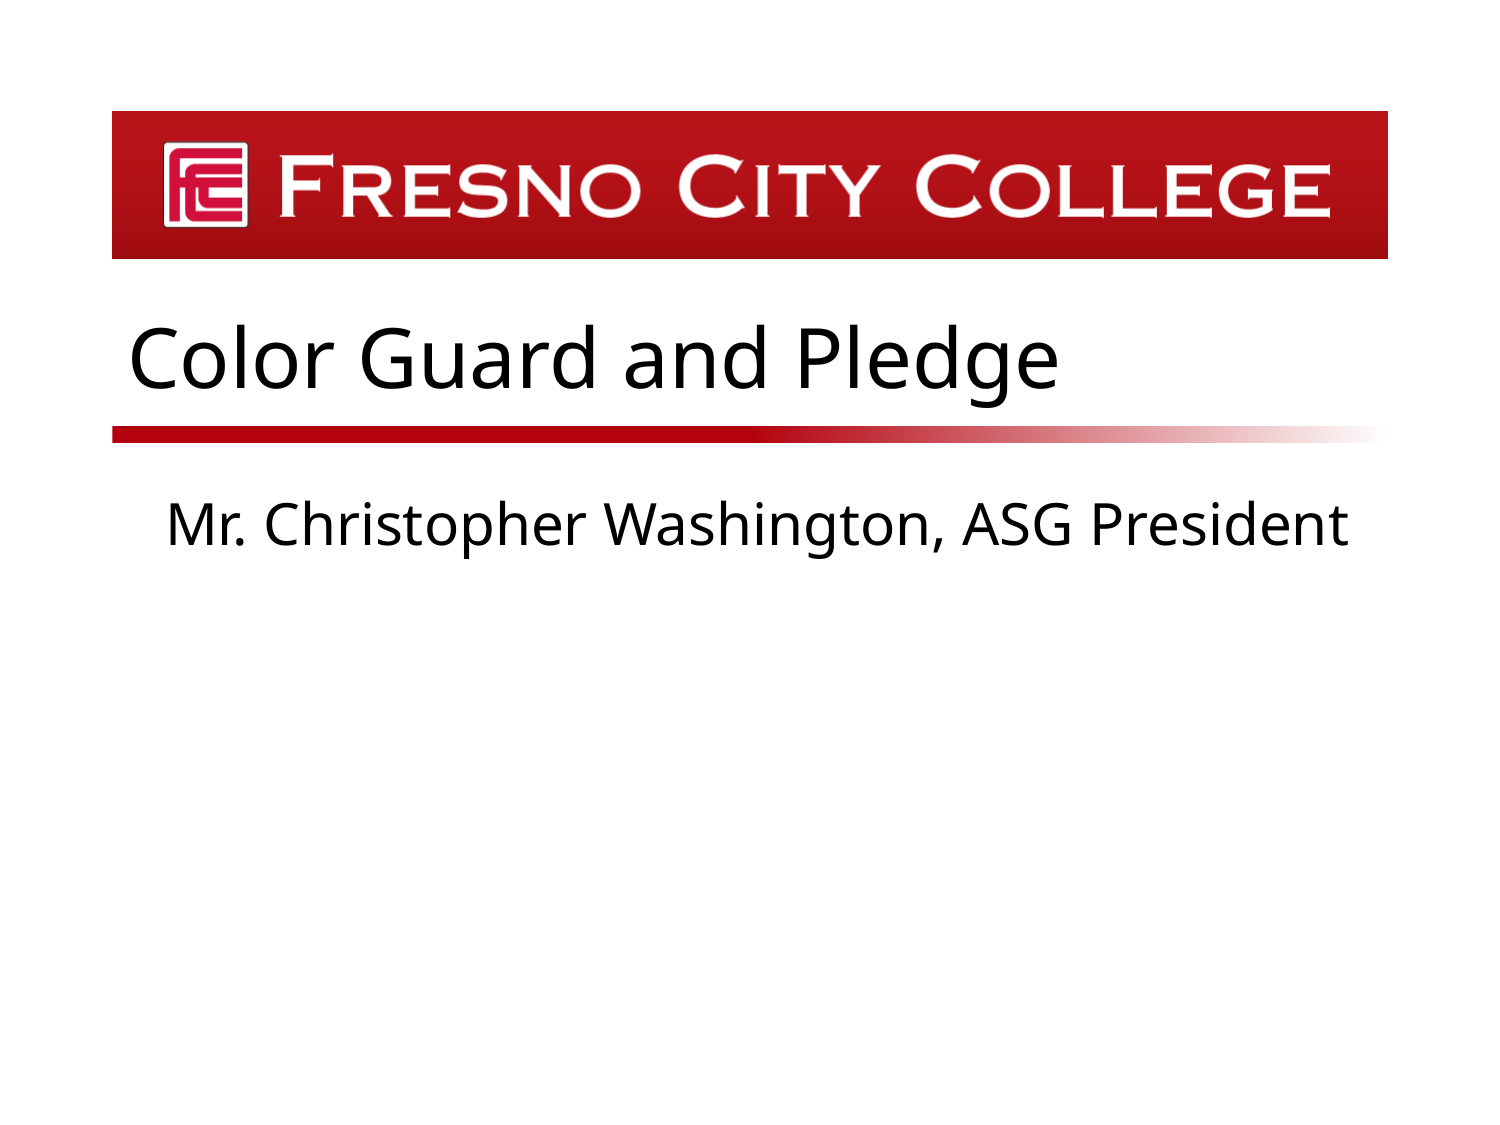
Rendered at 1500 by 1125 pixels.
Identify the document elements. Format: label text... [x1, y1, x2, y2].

title Color Guard and Pledge [112, 283, 1388, 413]
picture [112, 111, 1388, 259]
subtitle Mr. Christopher Washington, ASG President [150, 479, 1388, 808]
